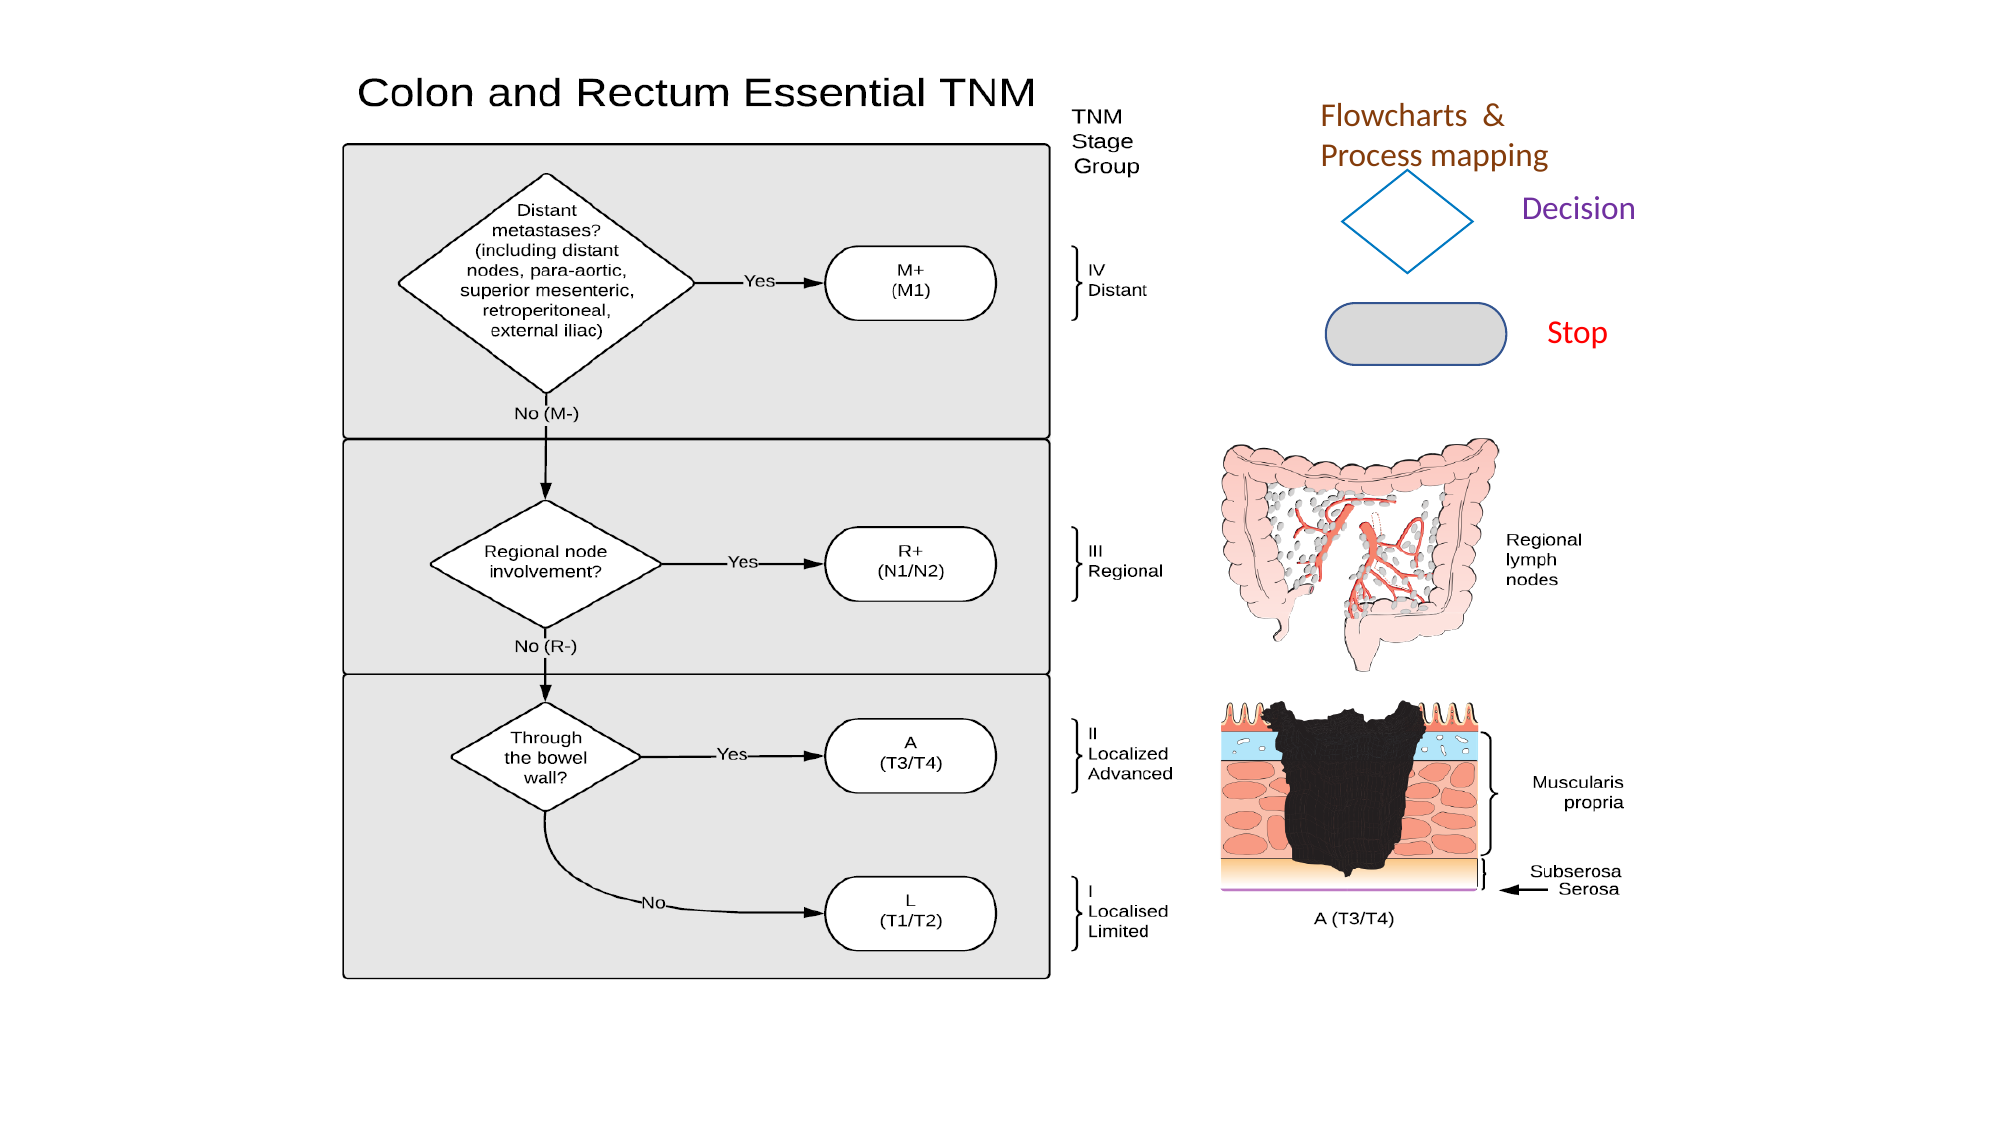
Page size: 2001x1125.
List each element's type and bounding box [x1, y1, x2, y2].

picture [292, 62, 1644, 983]
text_box [1304, 85, 1653, 365]
